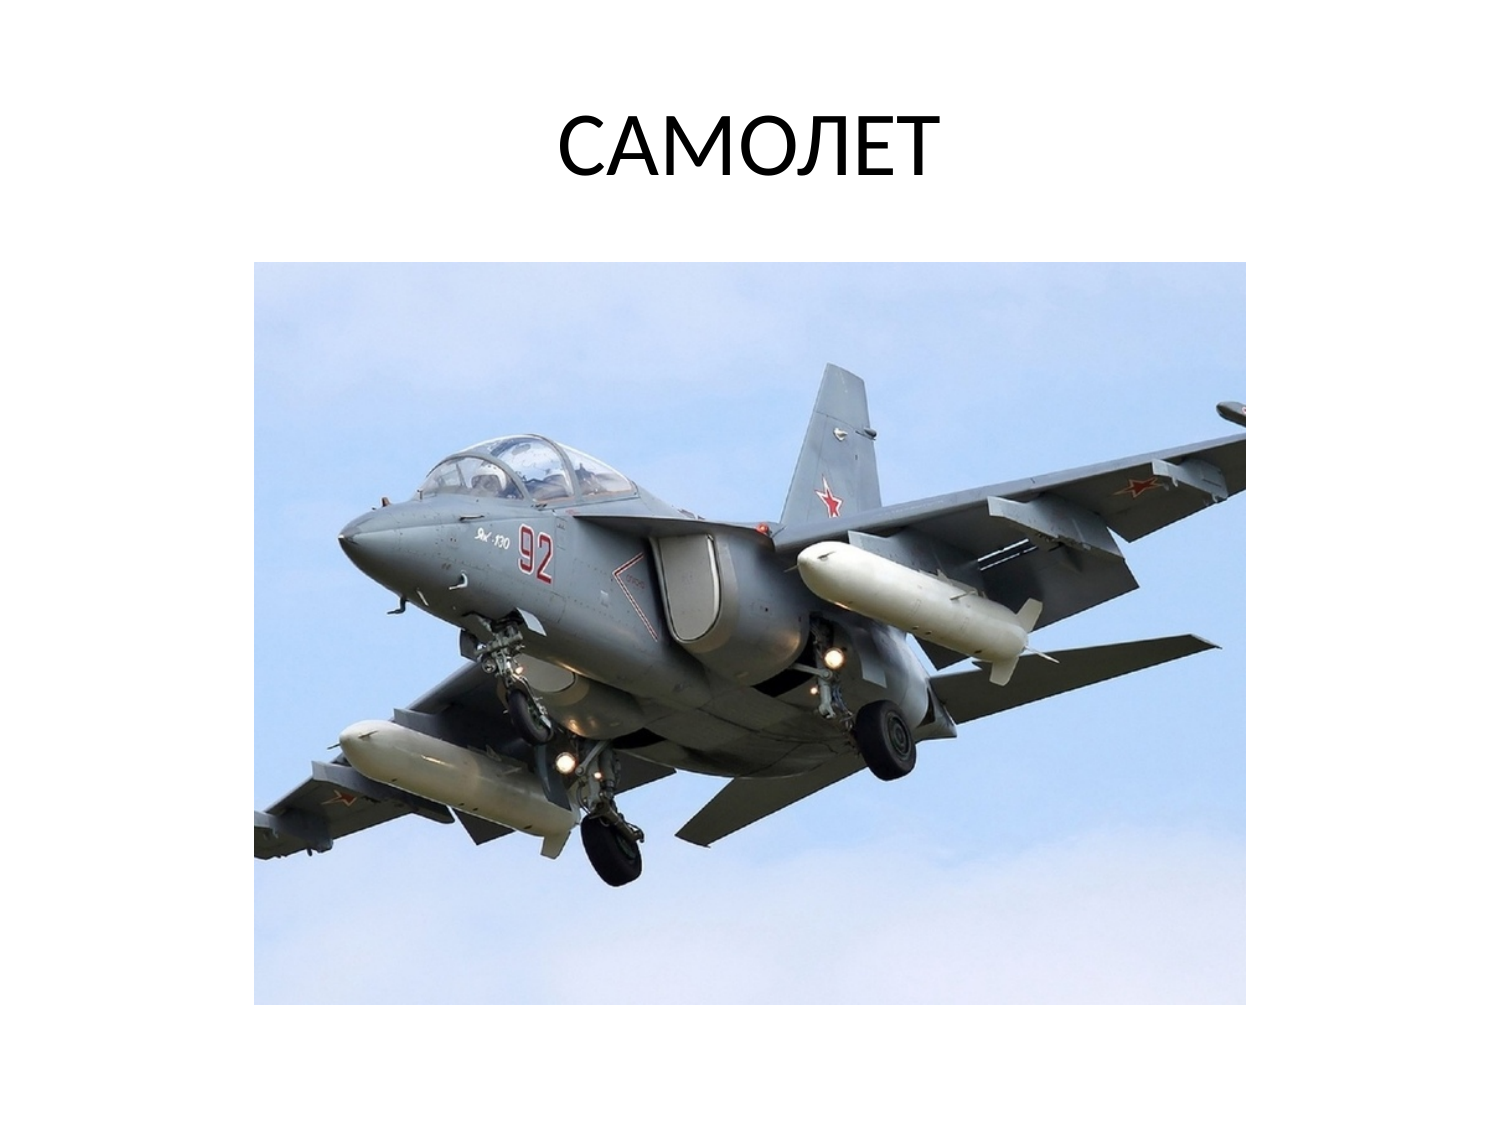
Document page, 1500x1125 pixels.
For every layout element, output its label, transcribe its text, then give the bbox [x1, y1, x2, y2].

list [254, 262, 1246, 1006]
title САМОЛЕТ [74, 44, 1426, 233]
